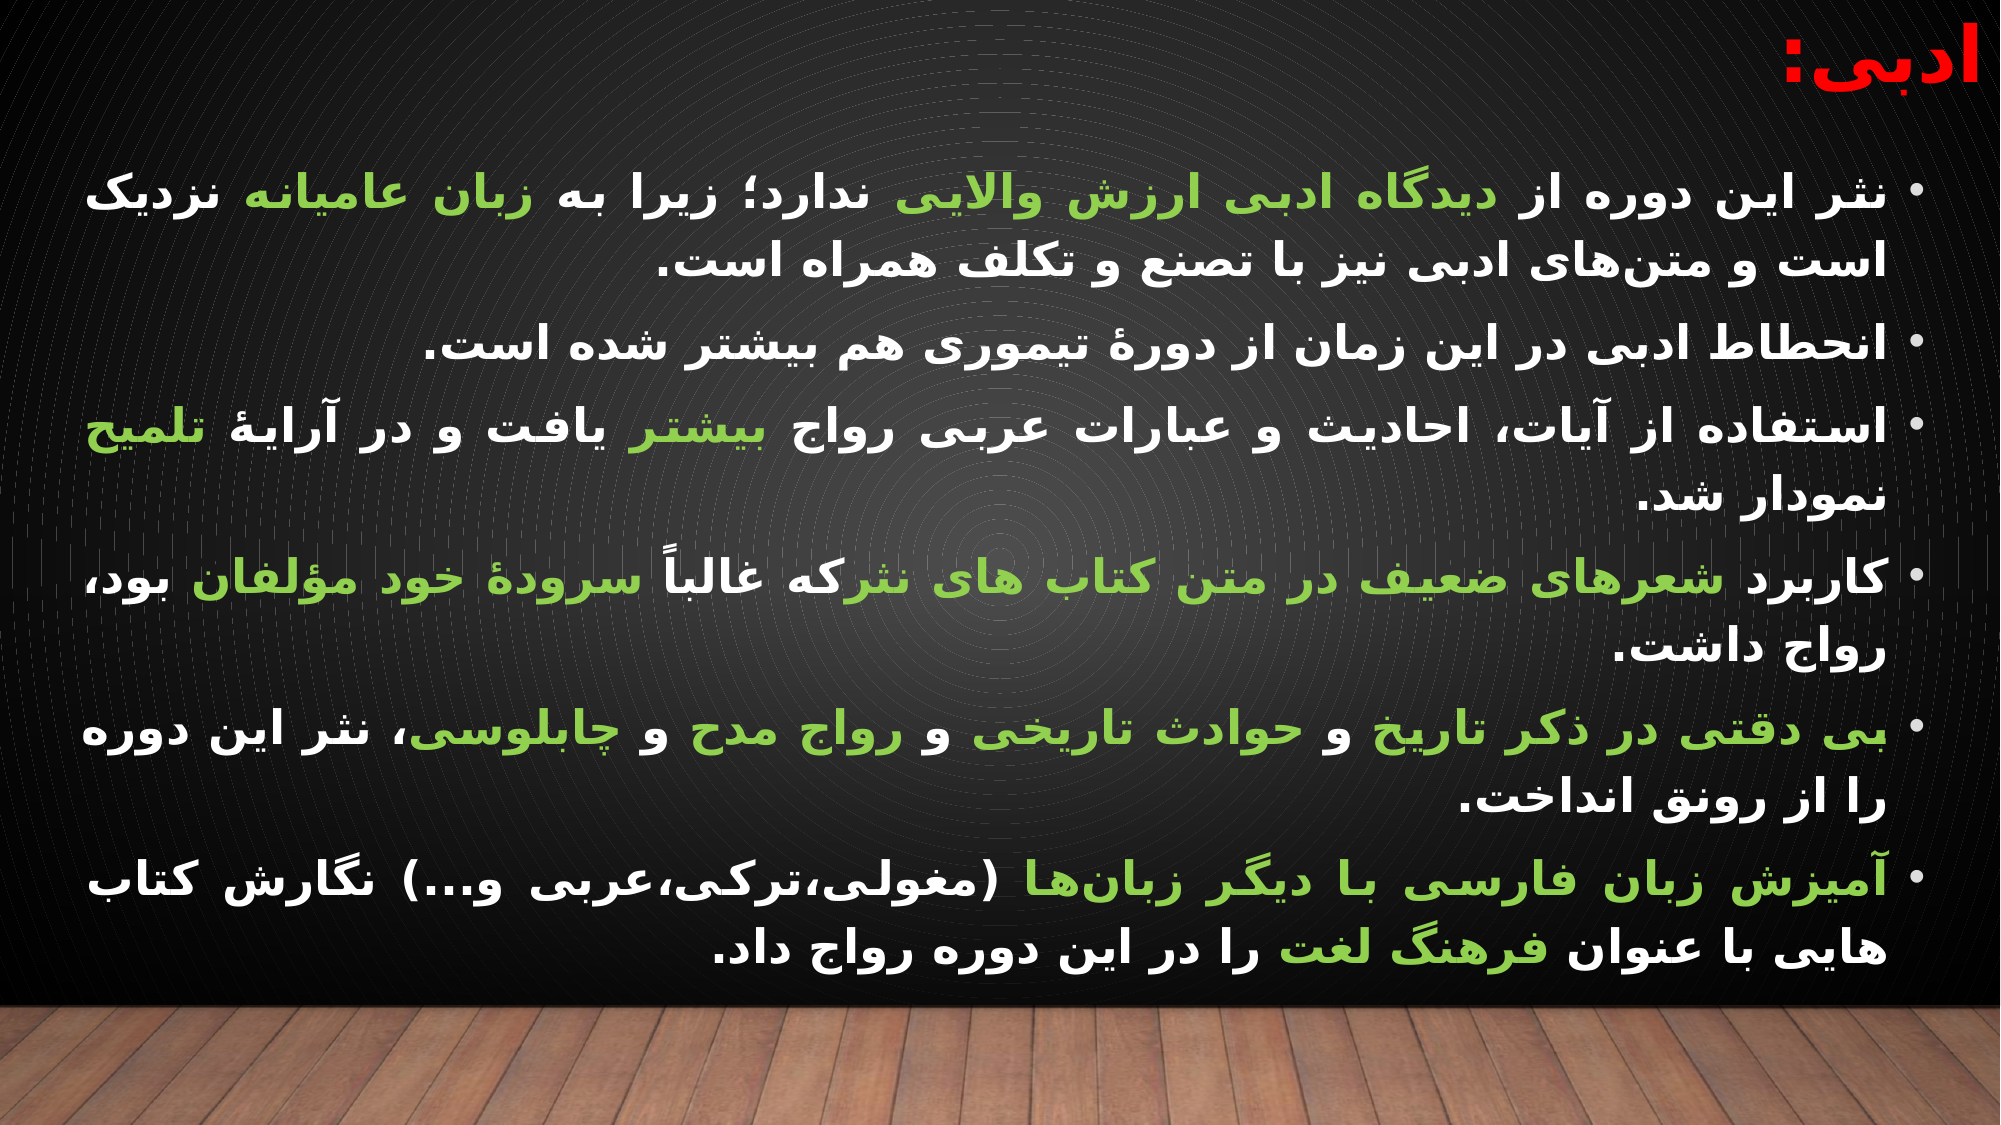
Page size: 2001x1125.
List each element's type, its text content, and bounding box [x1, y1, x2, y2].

list نثر این دوره از دیدگاه ادبی ارزش والایی ندارد؛ زیرا به زبان عامیانه نزدیک است و متن‌‎های ادبی نیز با تصنع و تکلف همراه است. انحطاط ادبی در این زمان از دورۀ تیموری هم بیشتر شده است. استفاده از آیات، احادیث و عبارات عربی رواج بیشتر یافت و در آرایۀ تلمیح نمودار شد. کاربرد شعرهای ضعیف در متن کتاب های نثرکه غالباً سرودۀ خود مؤلفان بود، رواج داشت. بی دقتی در ذکر تاریخ و حوادث تاریخی و رواج مدح و چابلوسی، نثر این دوره را از رونق انداخت. آمیزش زبان فارسی با دیگر زبان‌ها (مغولی،ترکی،عربی و...) نگارش کتاب هایی با عنوان فرهنگ لغت را در این دوره رواج داد. [64, 141, 1936, 984]
picture [0, 1005, 2000, 1125]
title ادبی: [1762, 0, 2000, 114]
